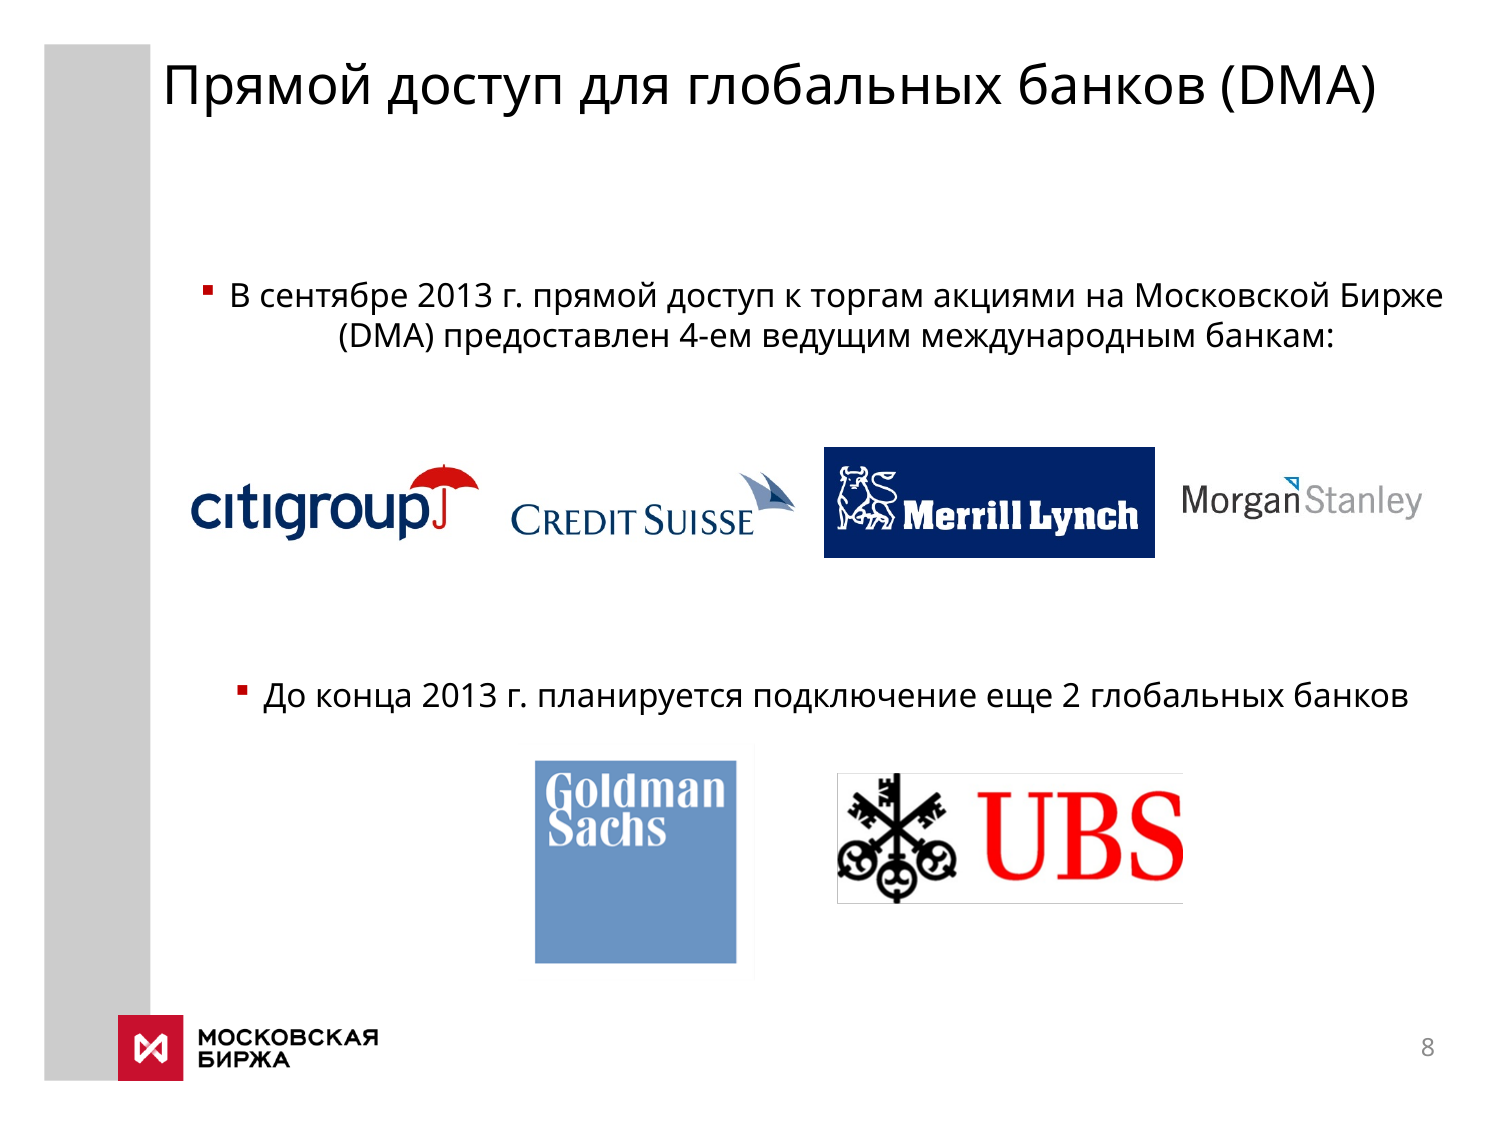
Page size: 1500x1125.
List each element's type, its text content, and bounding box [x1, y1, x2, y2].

slide_number 8 [1375, 1015, 1435, 1075]
list В сентябре 2013 г. прямой доступ к торгам акциями на Московской Бирже (DMA) предоставлен 4-ем ведущим международным банкам: До конца 2013 г. планируется подключение еще 2 глобальных банков [163, 267, 1483, 1012]
picture [187, 432, 1448, 574]
picture [118, 1015, 392, 1081]
picture [518, 743, 1184, 981]
title Прямой доступ для глобальных банков (DMA) [147, 42, 1500, 227]
